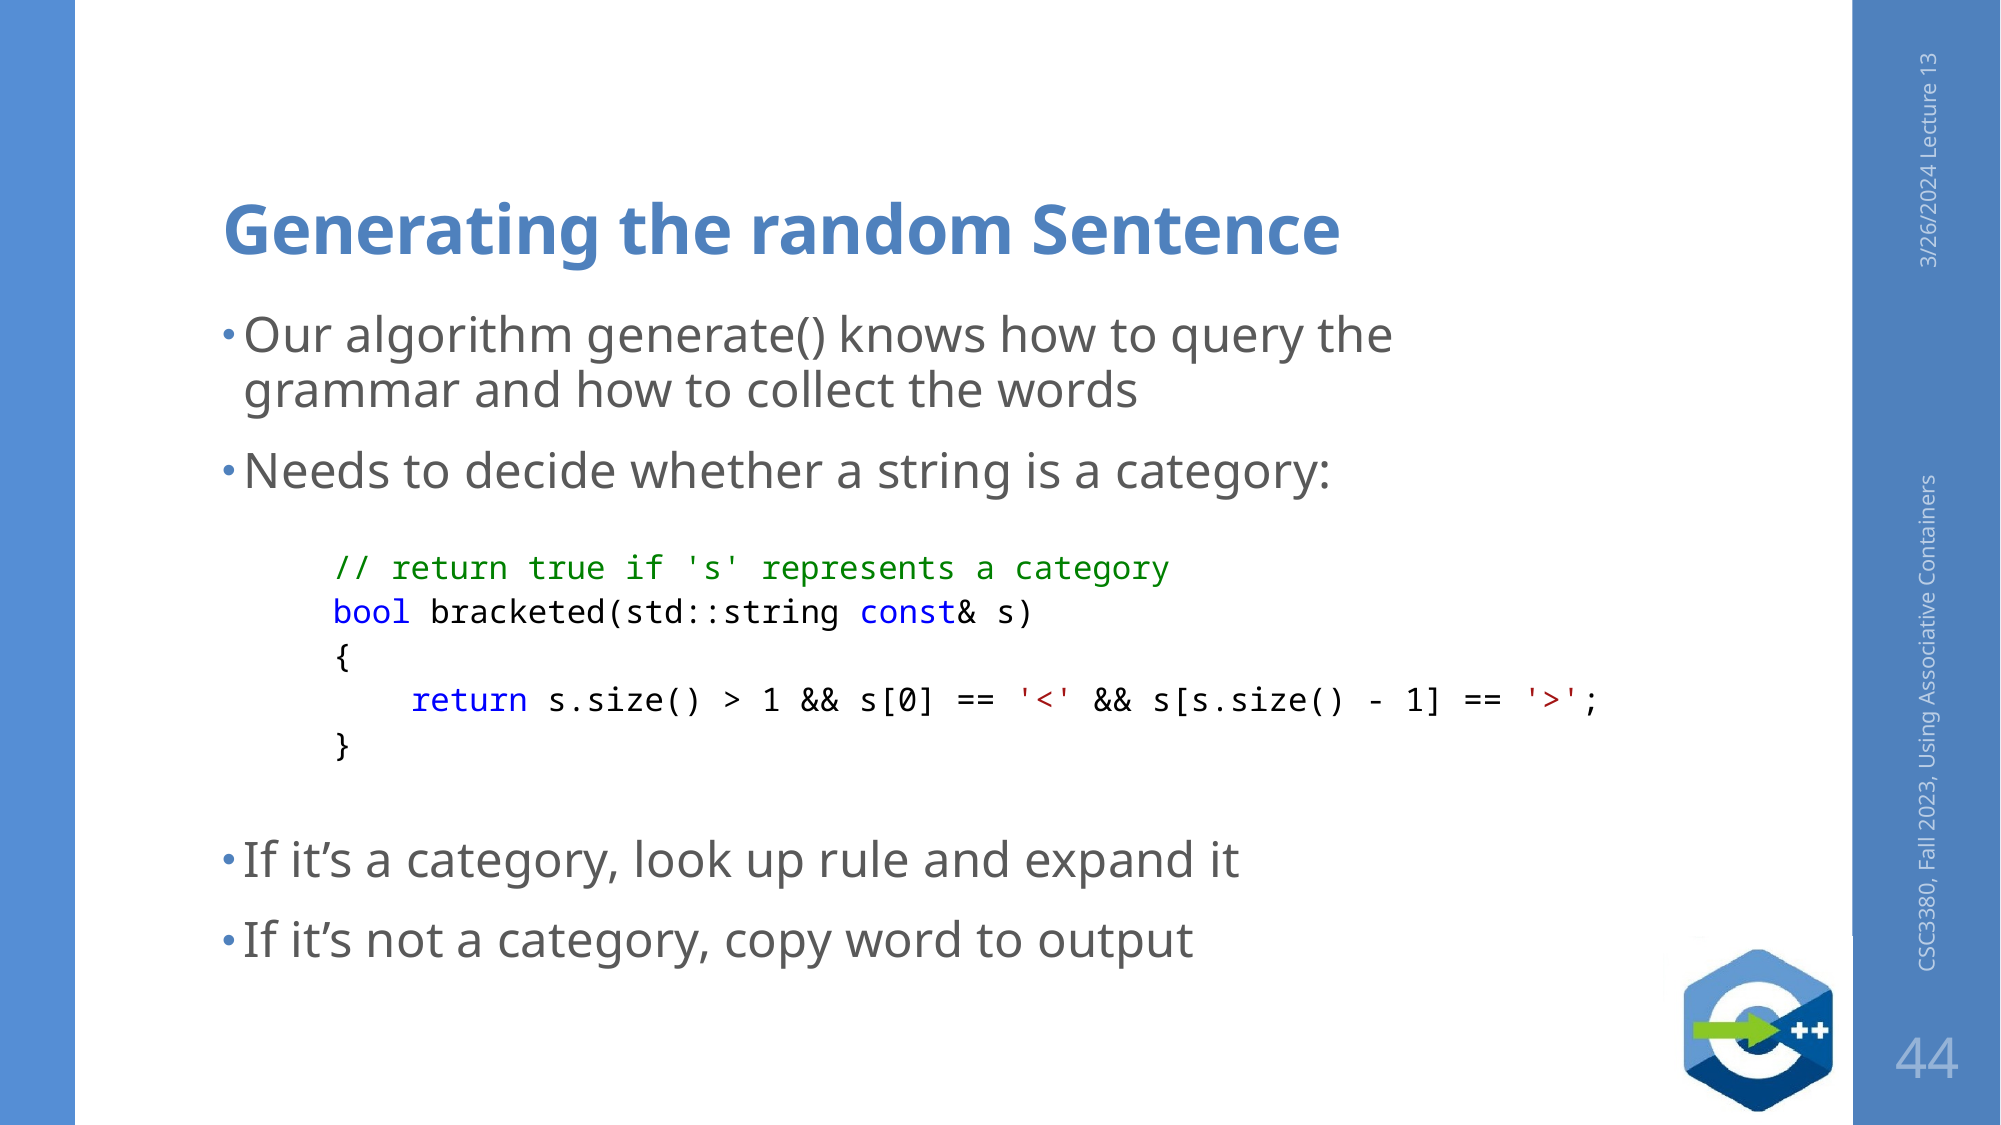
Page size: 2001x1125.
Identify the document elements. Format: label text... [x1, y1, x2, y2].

title Generating the random Sentence [206, 48, 1797, 278]
slide_number 44 [1852, 1012, 2000, 1110]
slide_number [1897, 37, 1958, 351]
list Our algorithm generate() knows how to query the grammar and how to collect the words Needs to decide whether a string is a category: // return true if 's' represents a category bool bracketed(std::string const& s) { return s.size() > 1 && s[0] == '<' && s[s.size() - 1] == '>'; } If it’s a category, look up rule and expand it If it’s not a category, copy word to output [206, 299, 1617, 1014]
footer CSC3380, Fall 2023, Using Associative Containers [1897, 400, 1958, 988]
picture [1663, 936, 1853, 1125]
